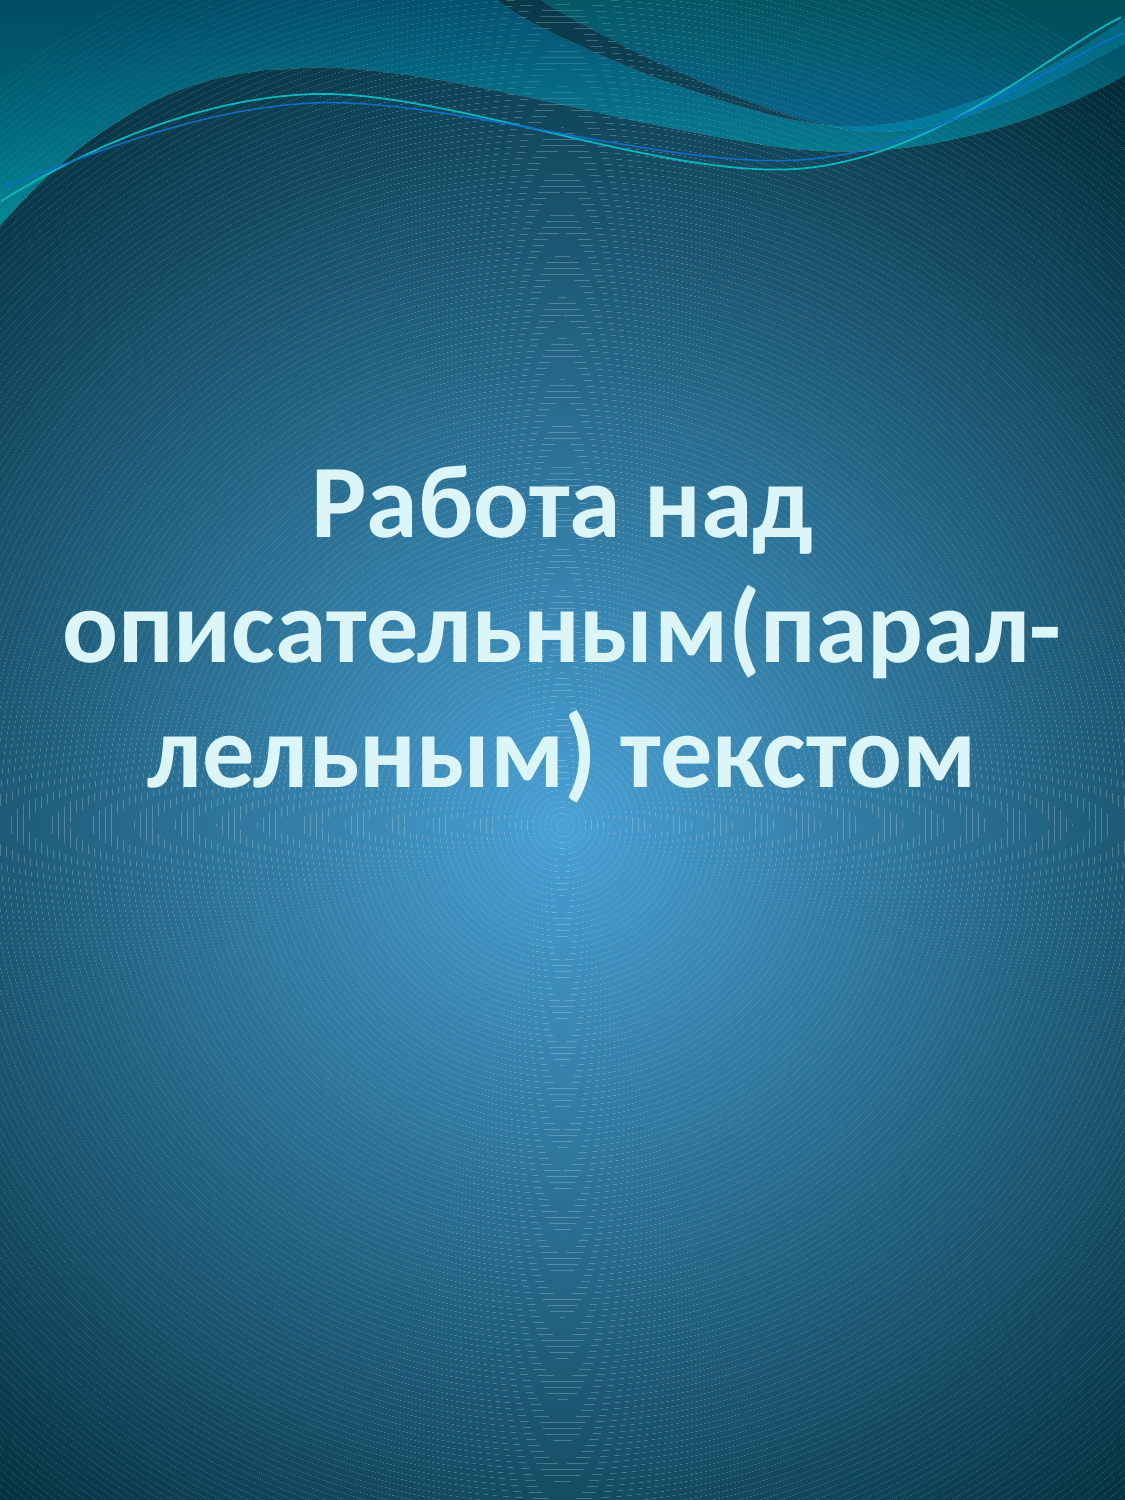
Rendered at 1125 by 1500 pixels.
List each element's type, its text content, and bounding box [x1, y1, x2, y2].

title Работа над описательным(парал-лельным) текстом [35, 410, 1090, 809]
